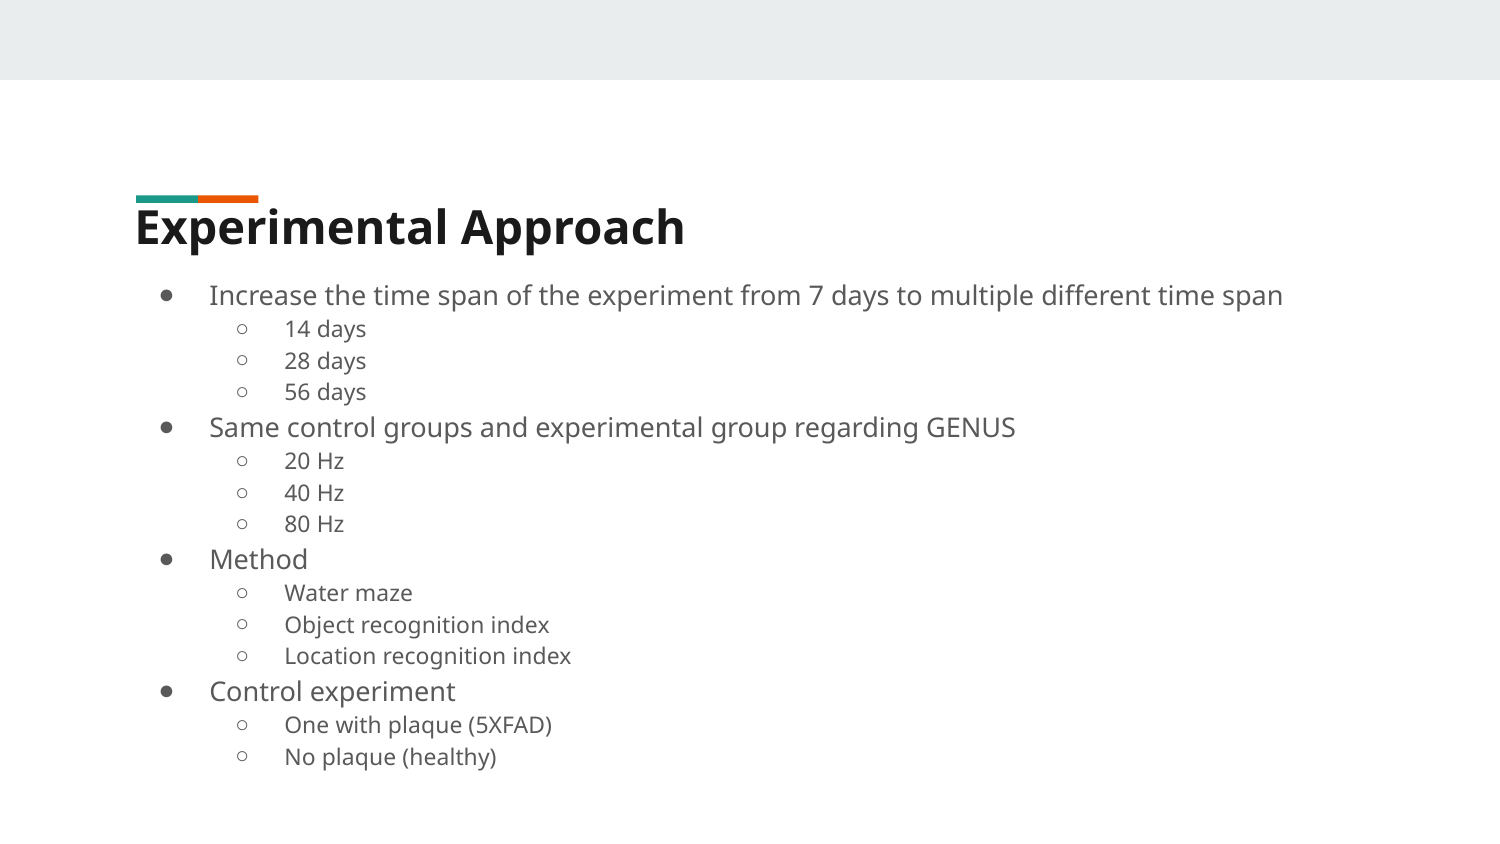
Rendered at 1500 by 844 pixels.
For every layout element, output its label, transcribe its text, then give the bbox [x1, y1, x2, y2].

list Increase the time span of the experiment from 7 days to multiple different time span 14 days 28 days 56 days Same control groups and experimental group regarding GENUS 20 Hz 40 Hz 80 Hz Method Water maze Object recognition index Location recognition index Control experiment One with plaque (5XFAD) No plaque (healthy) [118, 257, 1382, 830]
title Experimental Approach [118, 181, 1382, 257]
